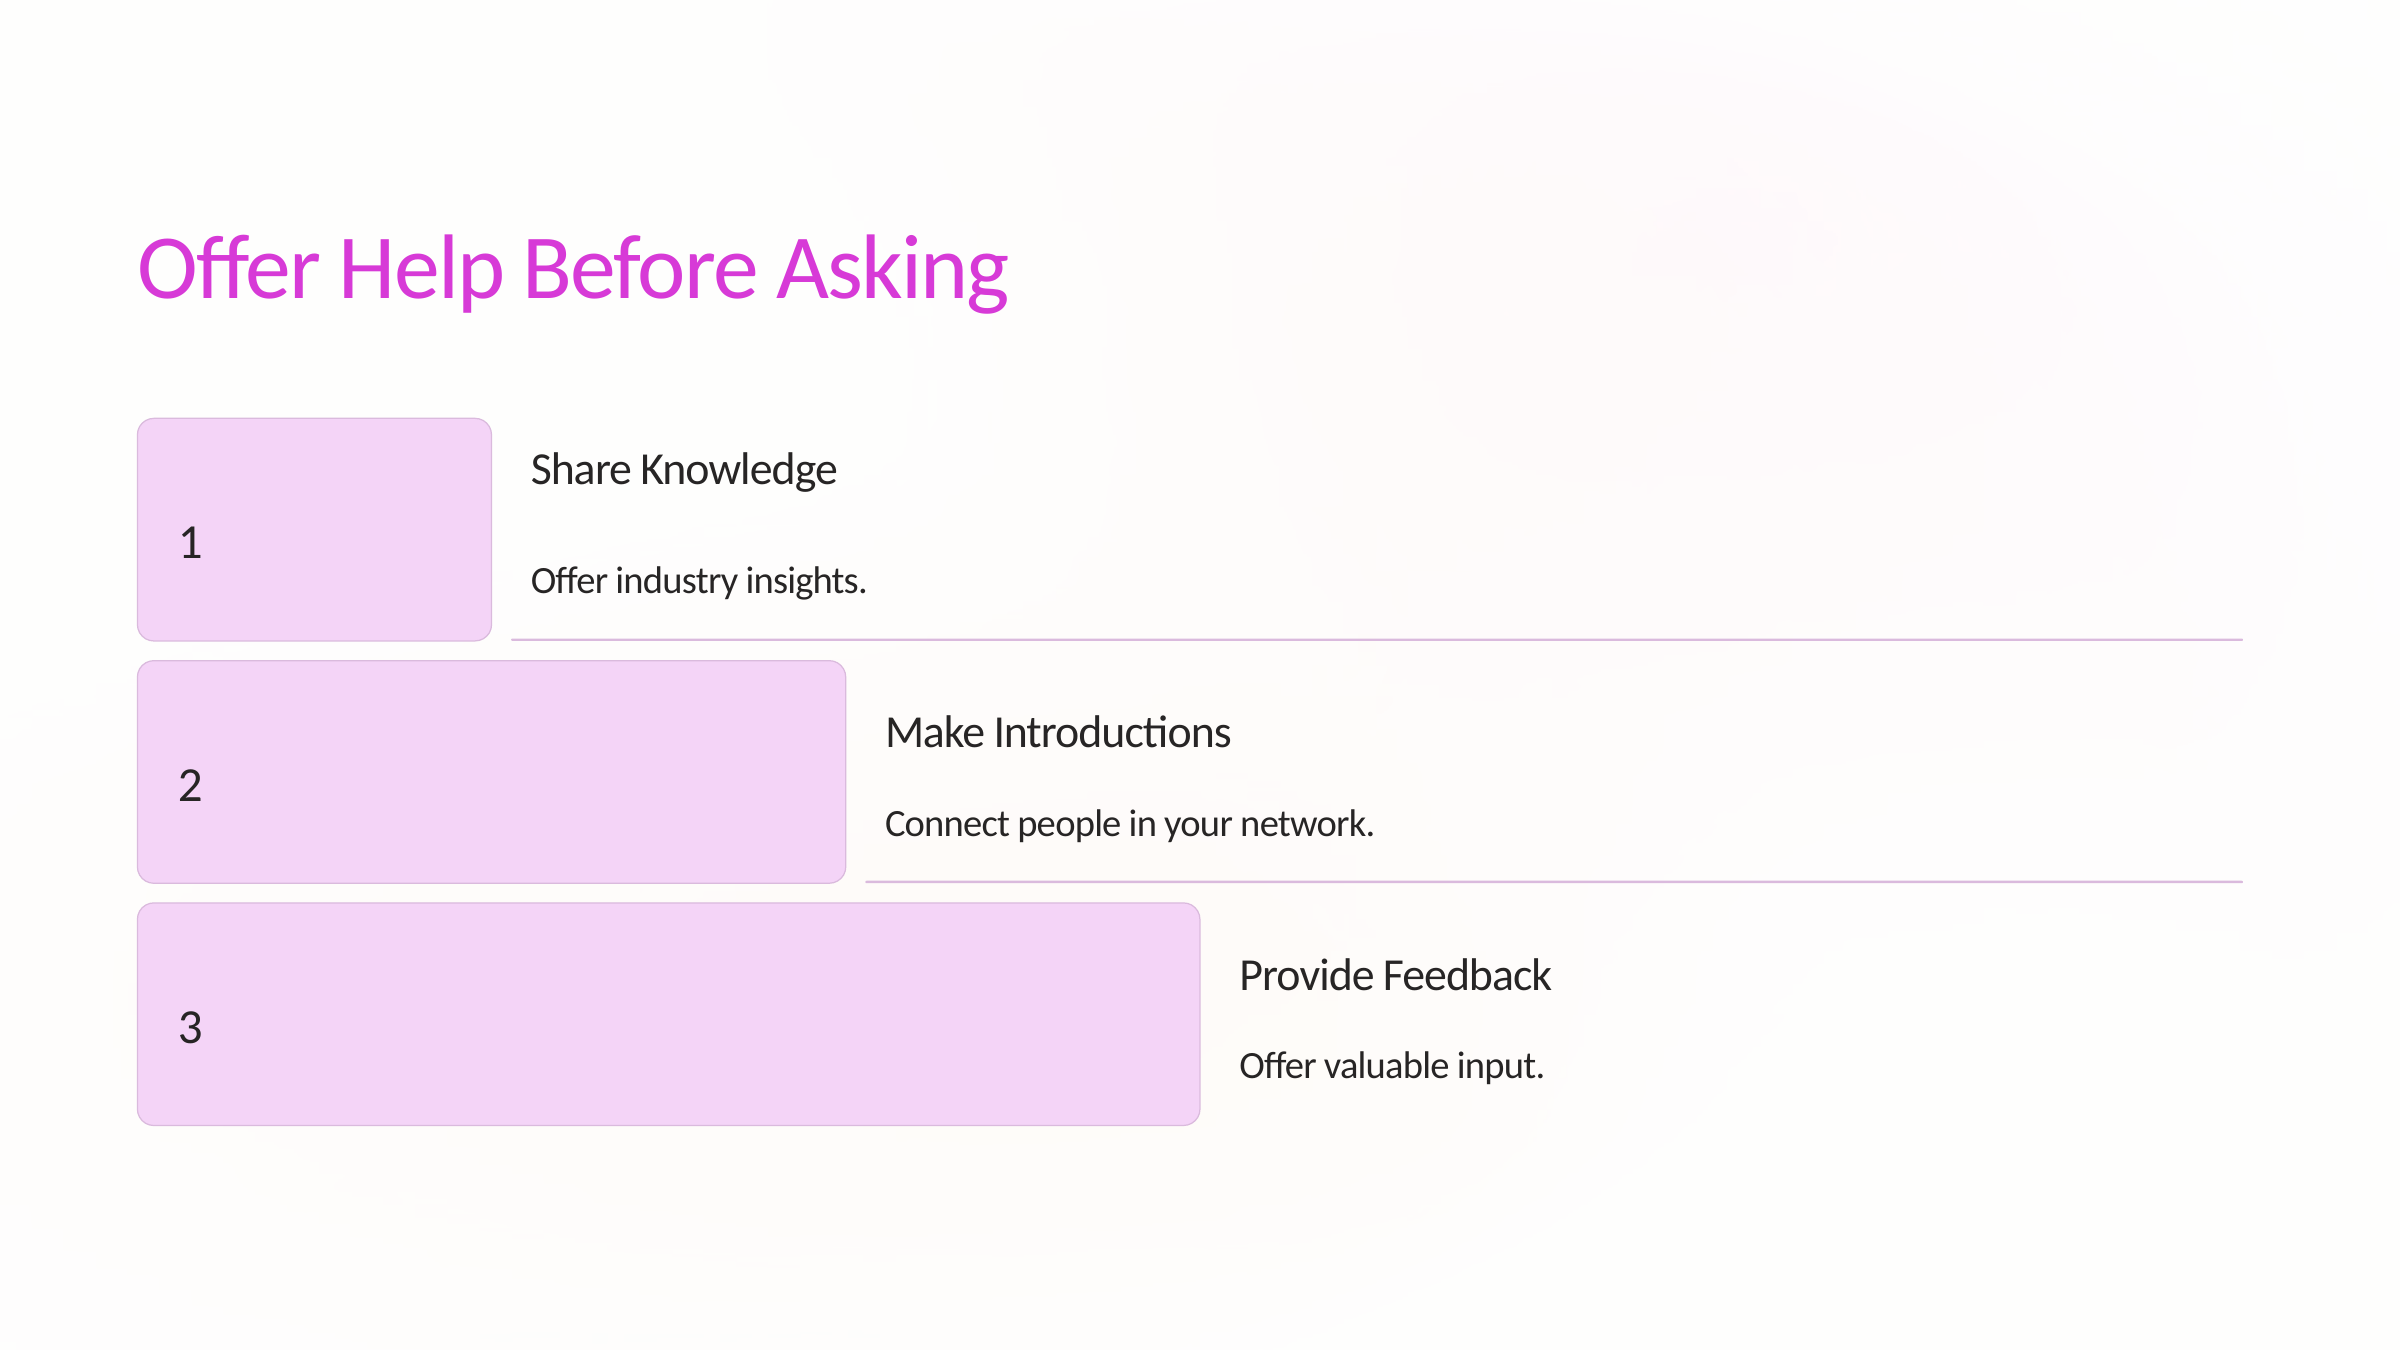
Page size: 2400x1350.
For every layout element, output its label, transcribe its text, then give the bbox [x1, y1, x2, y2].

text_box 2 [177, 732, 203, 812]
text_box Provide Feedback [1239, 942, 1595, 1000]
text_box [137, 660, 846, 884]
text_box 3 [177, 974, 203, 1054]
text_box Share Knowledge [530, 436, 883, 494]
text_box [865, 880, 2243, 884]
text_box Offer industry insights. [530, 538, 883, 602]
text_box [137, 902, 1201, 1126]
text_box Connect people in your network. [885, 781, 1395, 844]
text_box Make Introductions [885, 699, 1347, 758]
text_box 1 [177, 490, 203, 569]
text_box [137, 418, 492, 641]
text_box Offer Help Before Asking [137, 202, 1137, 319]
text_box Offer valuable input. [1239, 1023, 1595, 1087]
